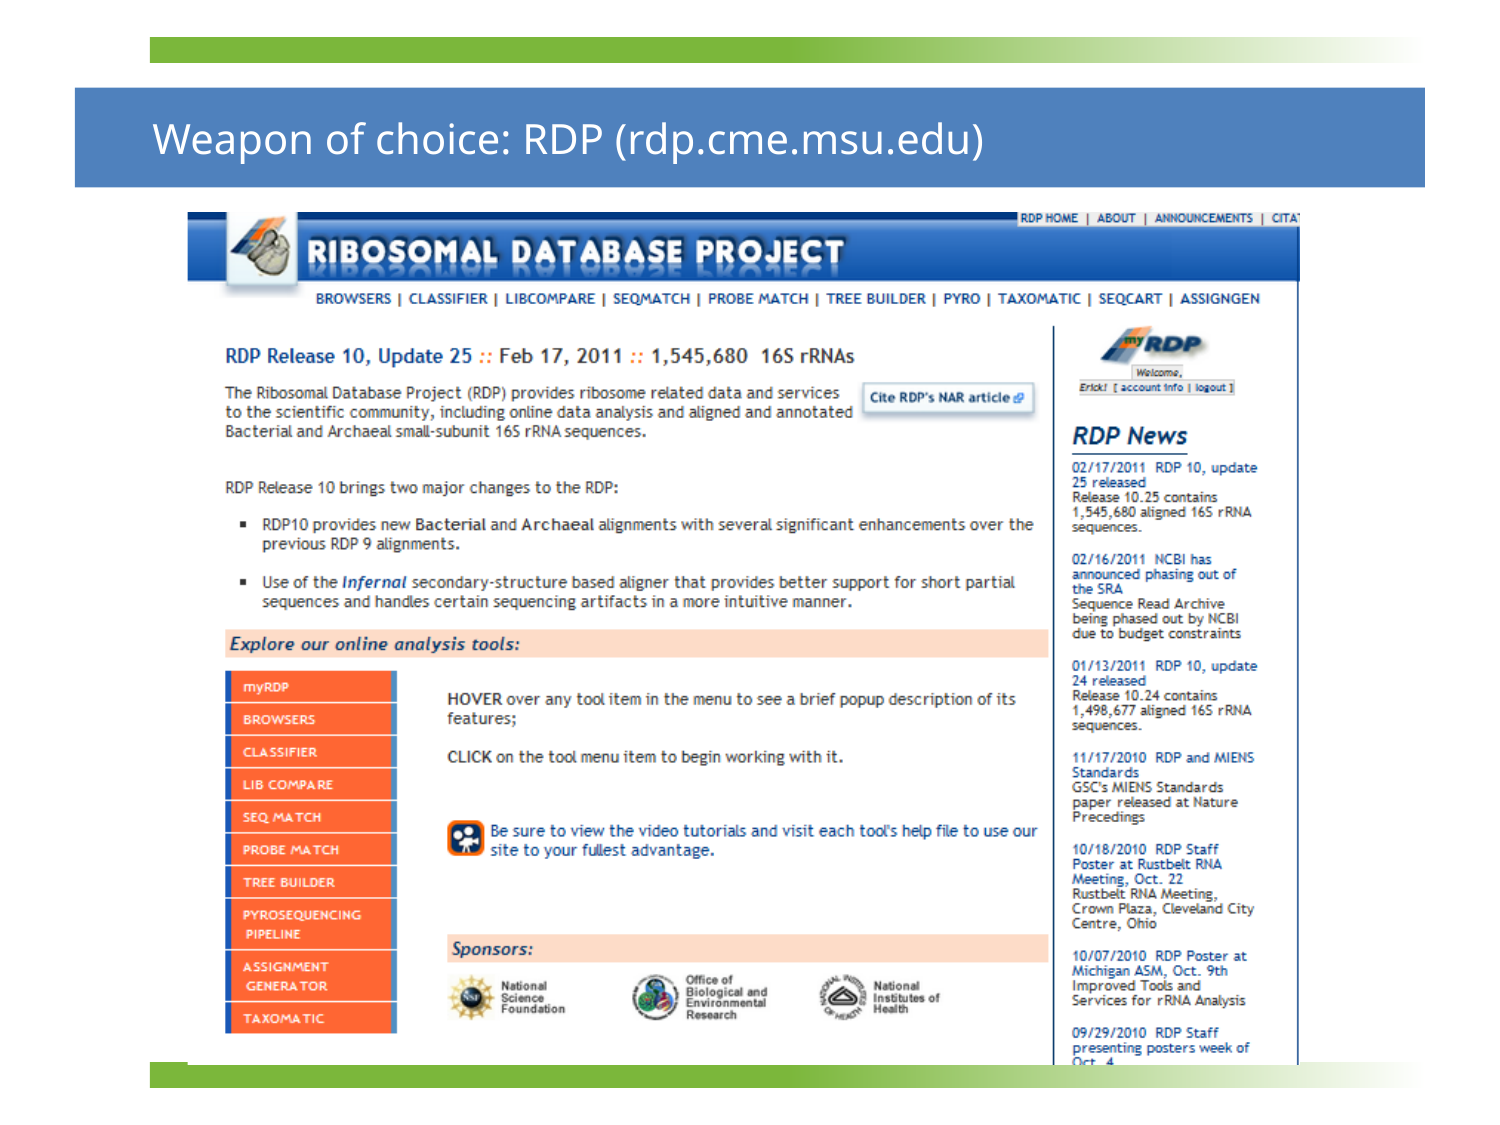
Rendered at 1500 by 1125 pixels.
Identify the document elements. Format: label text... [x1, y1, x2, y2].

picture [187, 212, 1301, 1065]
title Weapon of choice: RDP (rdp.cme.msu.edu) [137, 87, 1425, 188]
